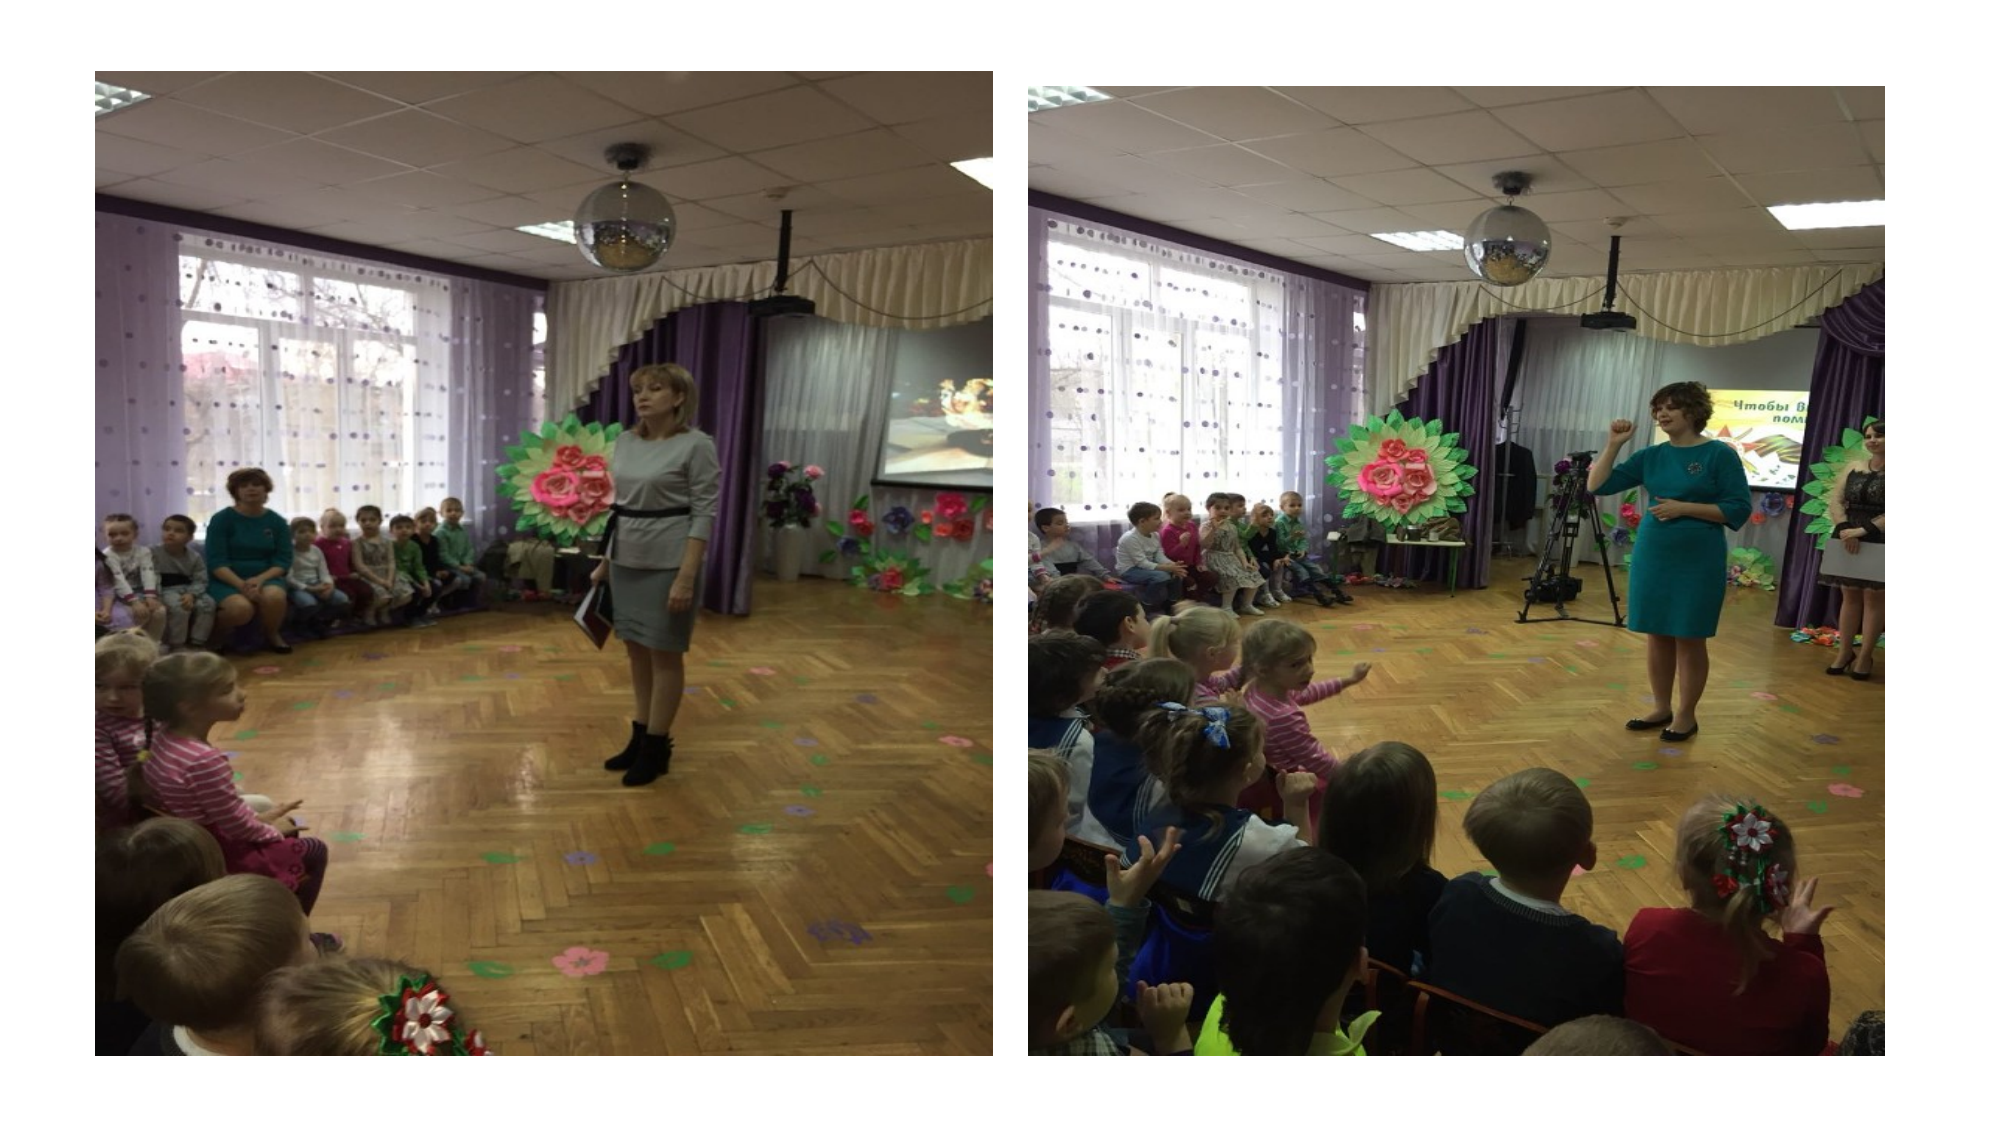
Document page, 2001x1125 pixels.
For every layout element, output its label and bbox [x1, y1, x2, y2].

picture [1027, 86, 1885, 1056]
picture [94, 71, 993, 1056]
